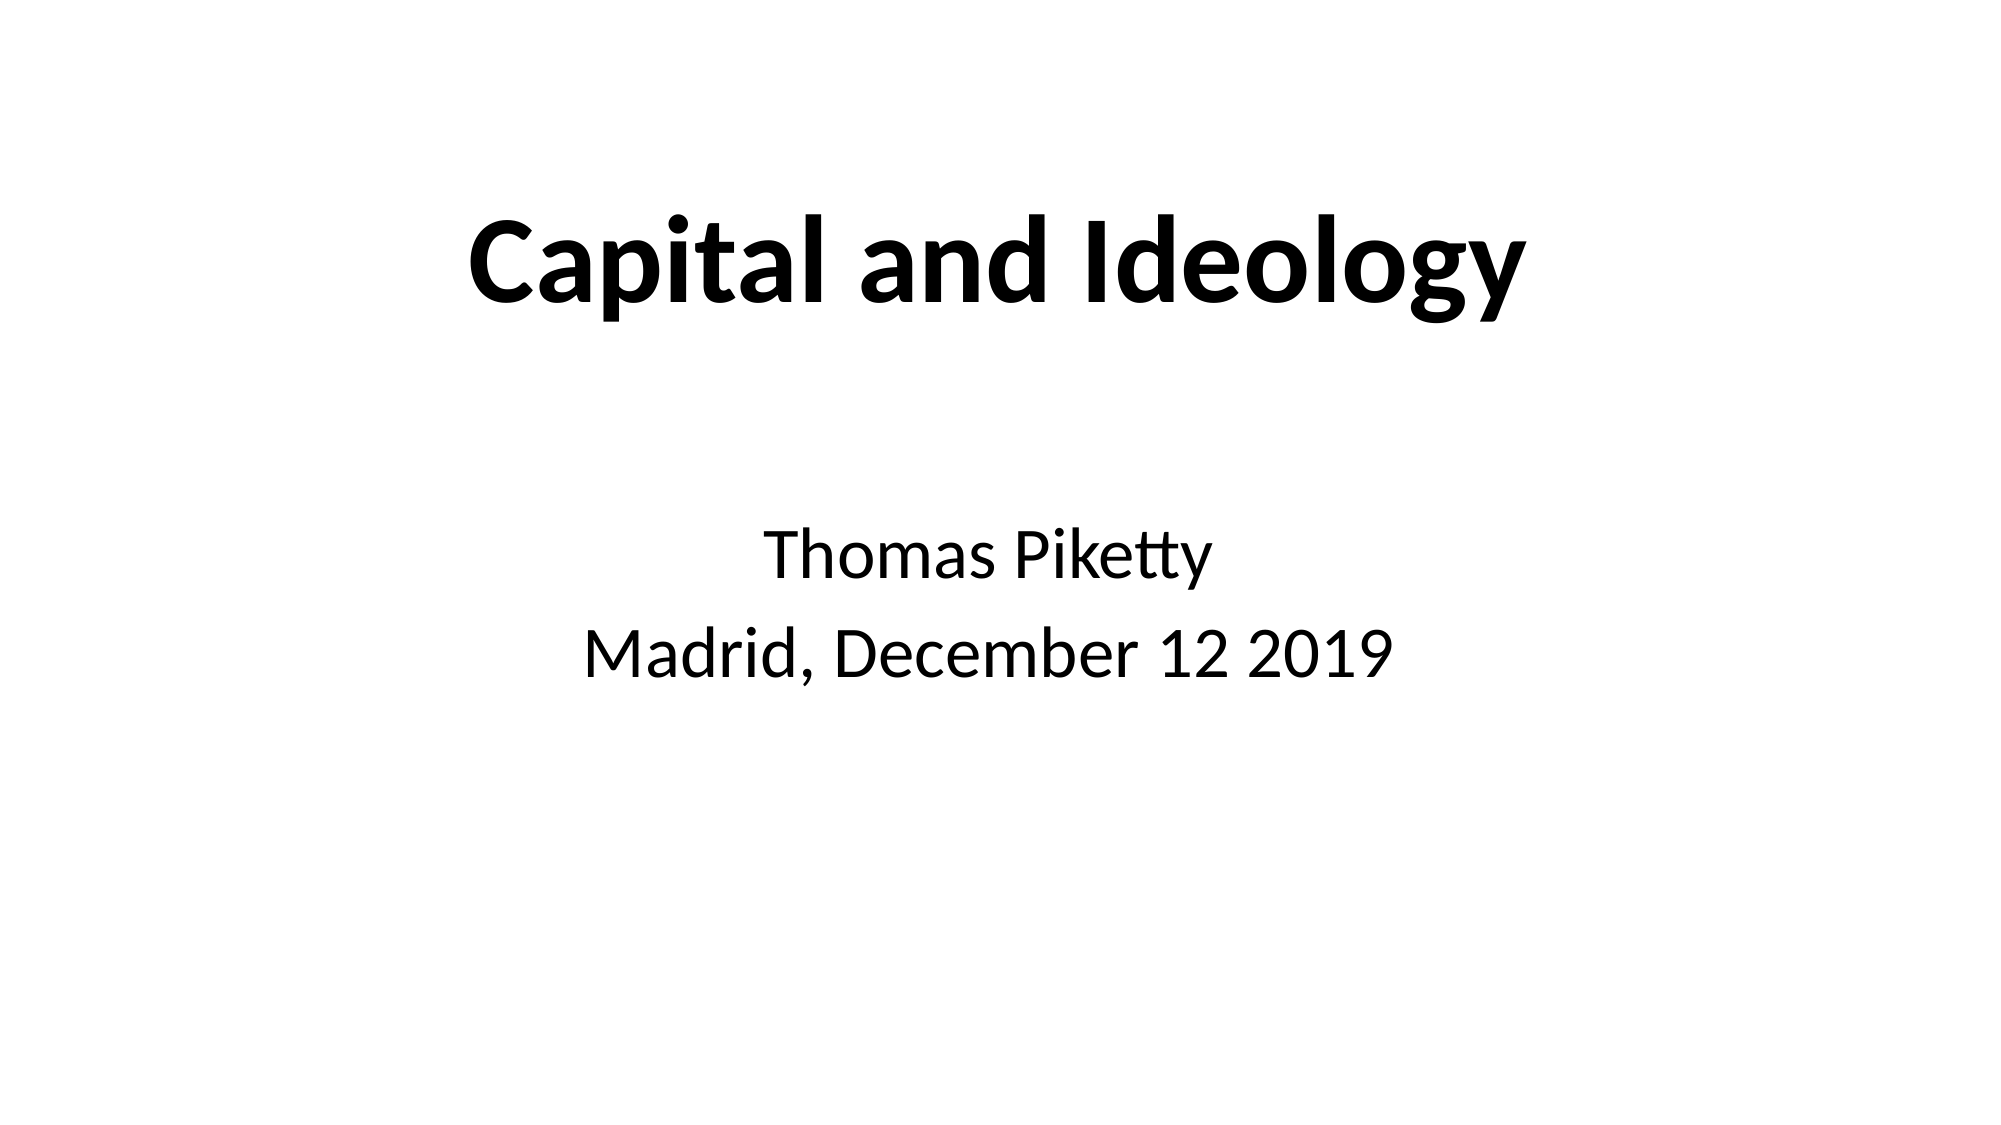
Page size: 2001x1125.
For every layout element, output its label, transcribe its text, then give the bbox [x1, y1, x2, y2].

subtitle Thomas Piketty Madrid, December 12 2019 [42, 507, 1936, 760]
title Capital and Ideology [42, 140, 1955, 338]
